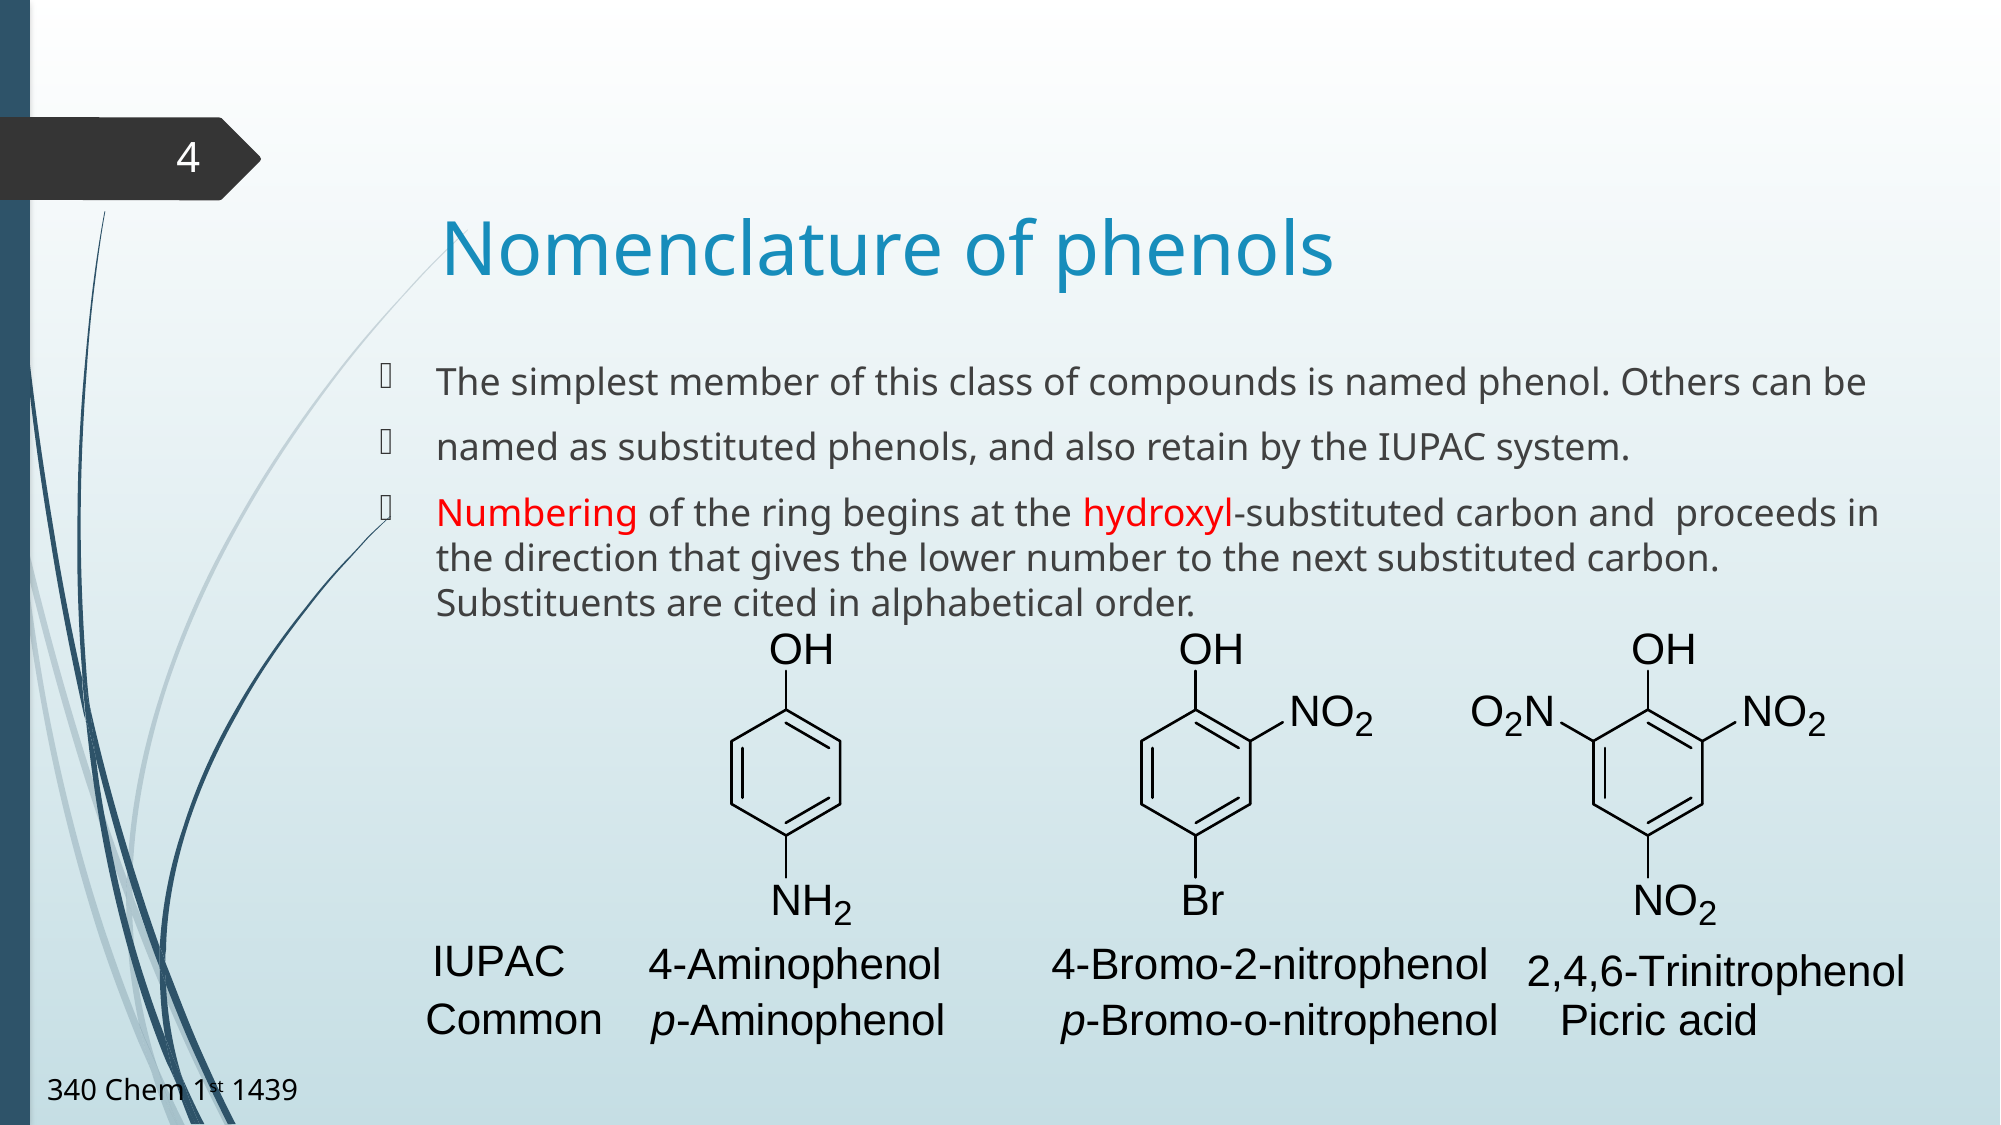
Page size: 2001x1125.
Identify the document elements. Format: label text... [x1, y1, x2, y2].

list The simplest member of this class of compounds is named phenol. Others can be named as substituted phenols, and also retain by the IUPAC system. Numbering of the ring begins at the hydroxyl-substituted carbon and proceeds in the direction that gives the lower number to the next substituted carbon. Substituents are cited in alphabetical order. [364, 350, 1932, 970]
title Nomenclature of phenols [425, 102, 1888, 313]
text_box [425, 629, 1906, 1046]
text_box 340 Chem 1st 1439 [32, 1064, 321, 1115]
slide_number 4 [87, 129, 216, 190]
